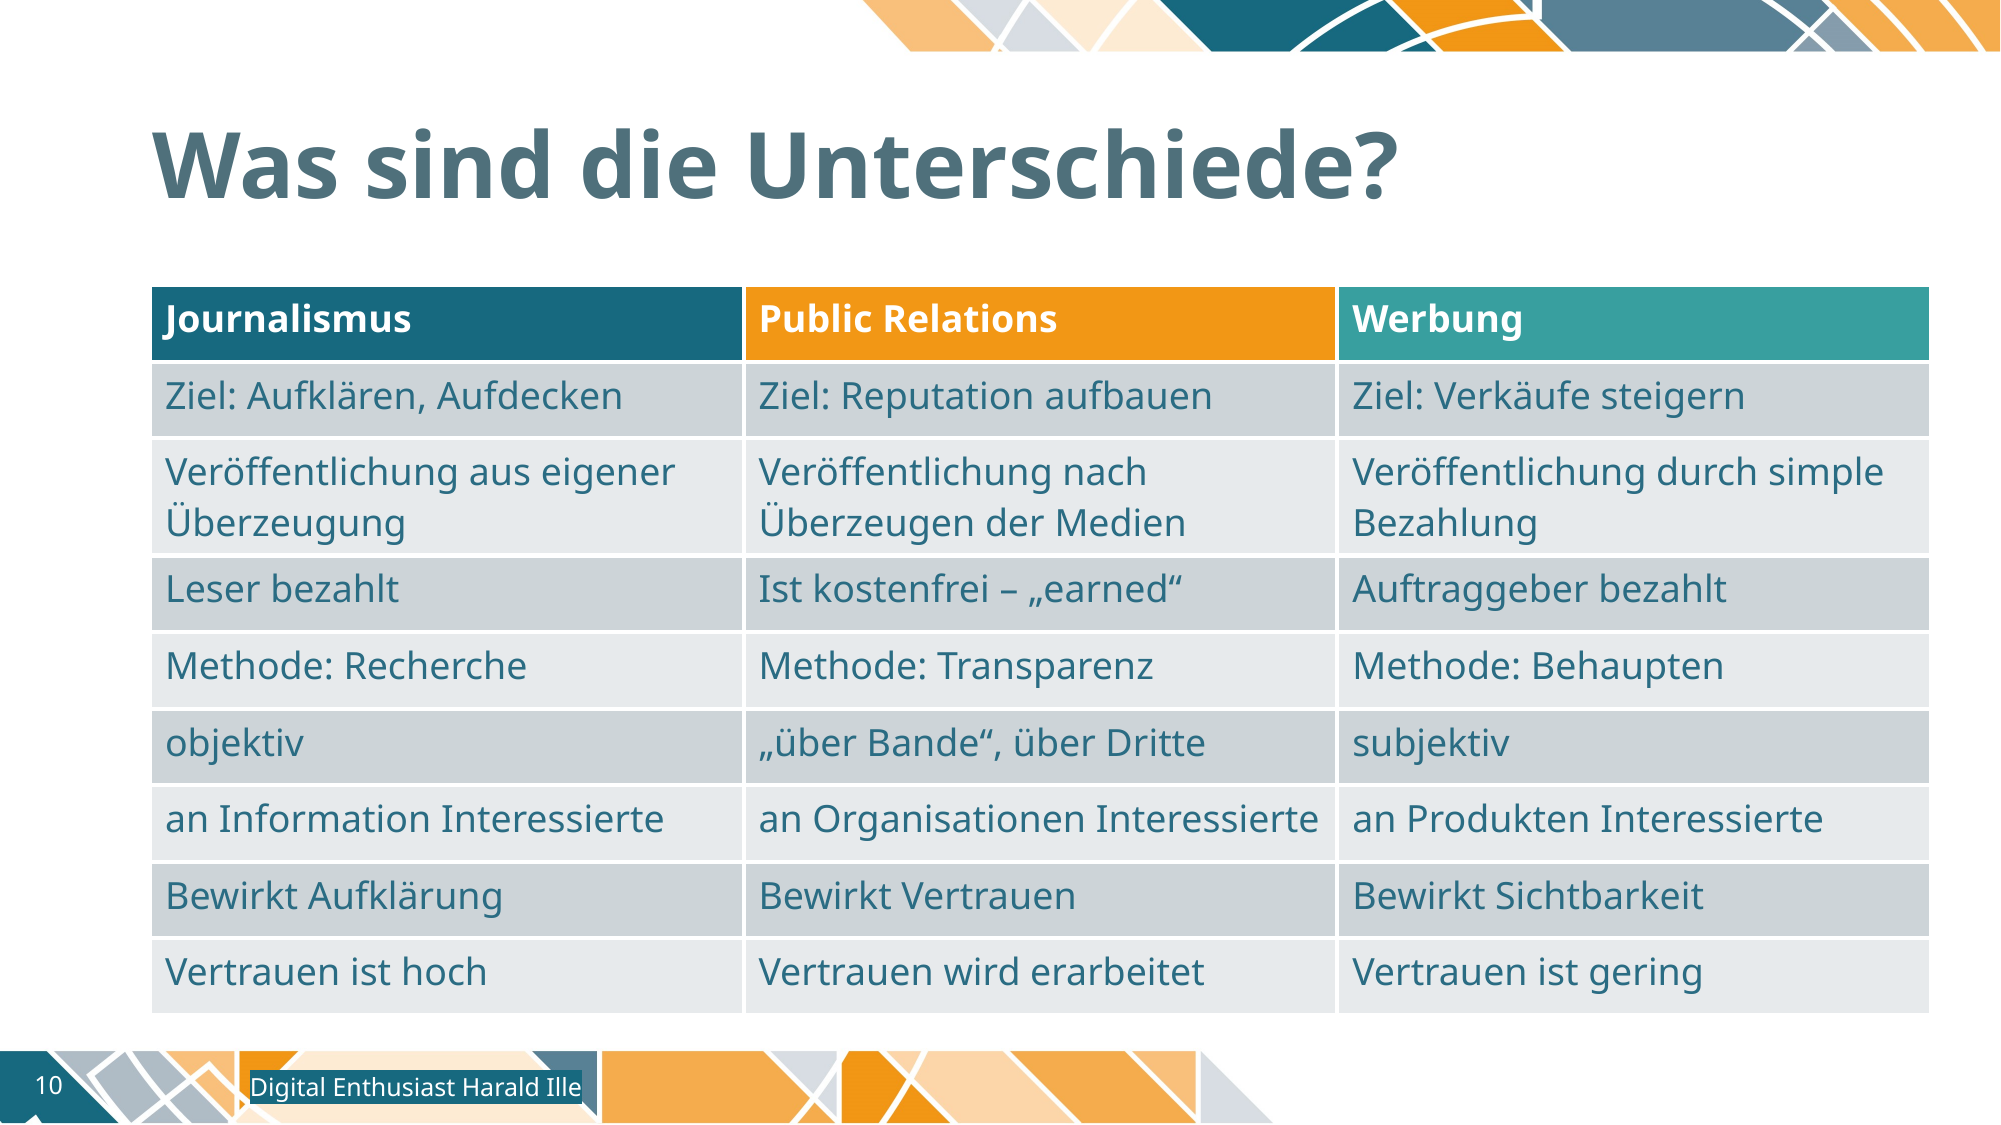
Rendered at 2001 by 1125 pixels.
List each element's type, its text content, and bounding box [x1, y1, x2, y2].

table_cell Ziel: Aufklären, Aufdecken [152, 364, 742, 436]
table_cell Vertrauen ist gering [1339, 940, 1929, 1013]
table_cell Veröffentlichung durch simple Bezahlung [1339, 440, 1929, 553]
table_cell Ziel: Reputation aufbauen [746, 364, 1335, 436]
table_cell Bewirkt Vertrauen [746, 864, 1335, 936]
picture [0, 0, 2001, 1125]
table_cell Veröffentlichung nach Überzeugen der Medien [746, 440, 1335, 553]
table_cell objektiv [152, 711, 742, 783]
table_header Journalismus [152, 287, 742, 360]
table_cell Auftraggeber bezahlt [1339, 558, 1929, 630]
table_cell „über Bande“, über Dritte [746, 711, 1335, 783]
table_cell an Produkten Interessierte [1339, 787, 1929, 860]
table_header Public Relations [746, 287, 1335, 360]
table_cell Veröffentlichung aus eigener Überzeugung [152, 440, 742, 553]
table_cell Vertrauen wird erarbeitet [746, 940, 1335, 1013]
footer Digital Enthusiast Harald Ille [470, 1056, 910, 1117]
table_cell Methode: Behaupten [1339, 634, 1929, 707]
table_cell an Information Interessierte [152, 787, 742, 860]
table_cell Leser bezahlt [152, 558, 742, 630]
table_cell Methode: Transparenz [746, 634, 1335, 707]
title Was sind die Unterschiede? [137, 59, 1863, 278]
table_cell Ist kostenfrei – „earned“ [746, 558, 1335, 630]
table_cell Ziel: Verkäufe steigern [1339, 364, 1929, 436]
table_cell an Organisationen Interessierte [746, 787, 1335, 860]
slide_number 10 [19, 1056, 470, 1117]
table_header Werbung [1339, 287, 1929, 360]
table_cell Bewirkt Aufklärung [152, 864, 742, 936]
table_cell Methode: Recherche [152, 634, 742, 707]
table_cell subjektiv [1339, 711, 1929, 783]
table_cell Vertrauen ist hoch [152, 940, 742, 1013]
table_cell Bewirkt Sichtbarkeit [1339, 864, 1929, 936]
